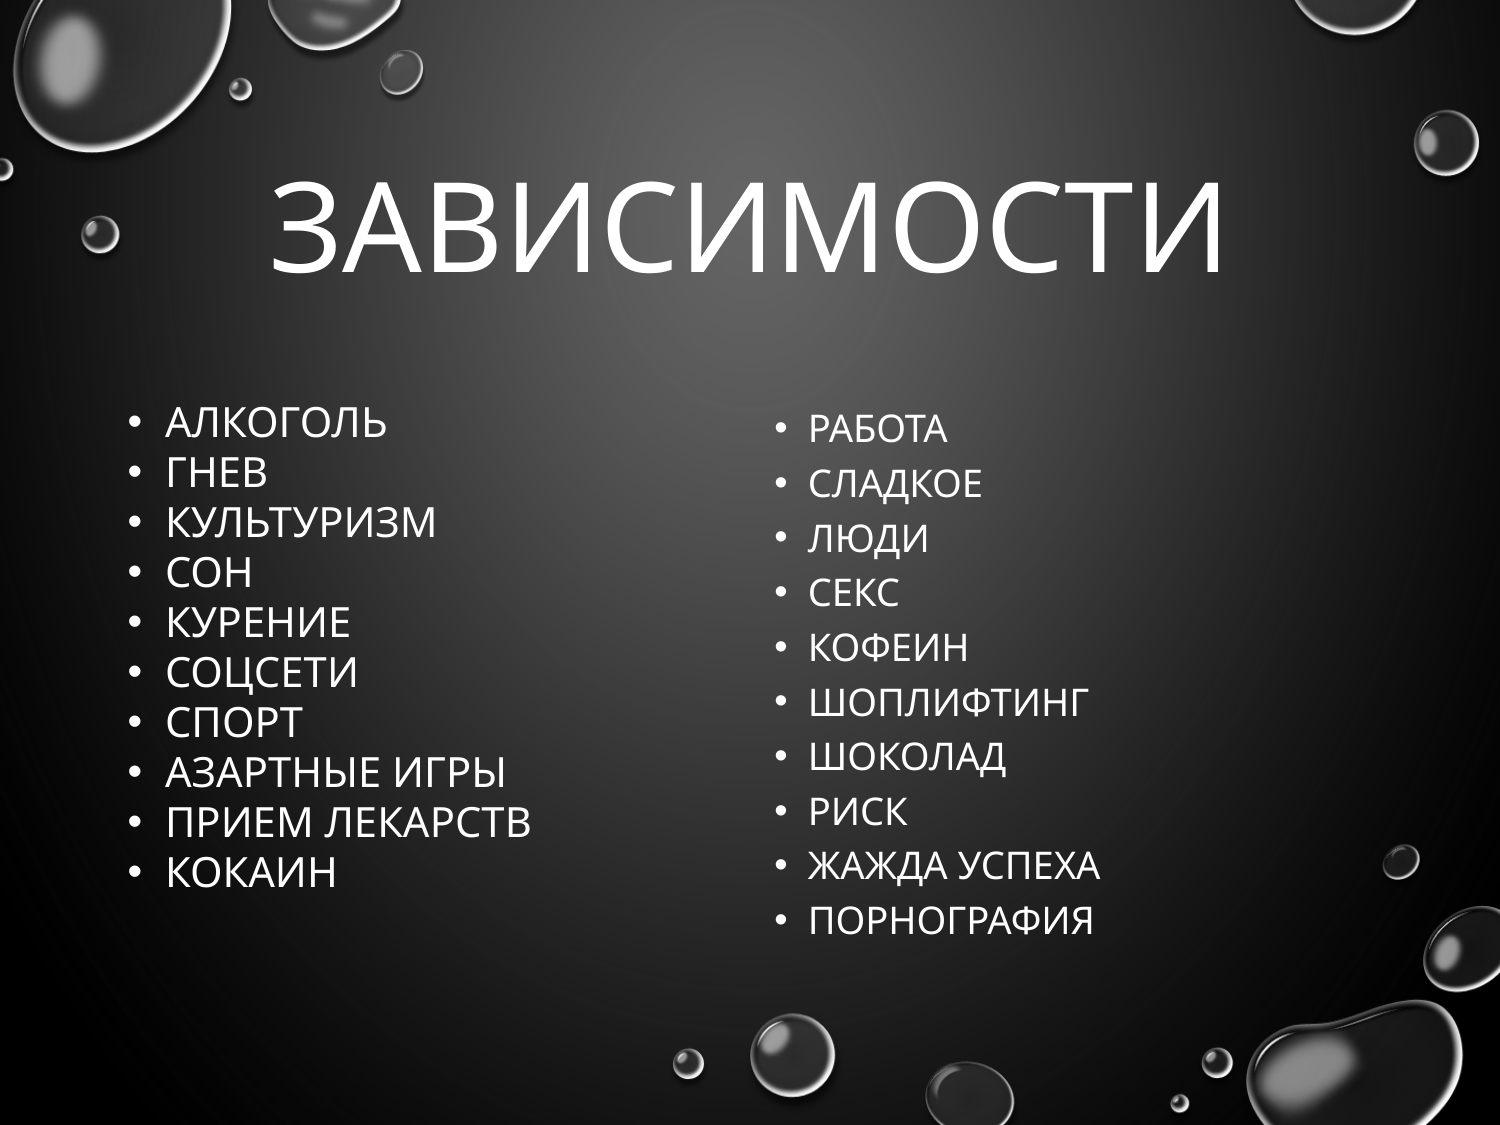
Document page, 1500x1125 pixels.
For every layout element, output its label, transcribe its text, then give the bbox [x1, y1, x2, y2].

picture [0, 0, 1500, 1125]
list Алкоголь Гнев Культуризм Сон Курение Соцсети Спорт Азартные игры Прием лекарств Кокаин [112, 388, 741, 950]
title зависимости [112, 101, 1388, 364]
list Работа Сладкое Люди Секс Кофеин Шоплифтинг Шоколад Риск Жажда успеха Порнография [759, 388, 1388, 950]
